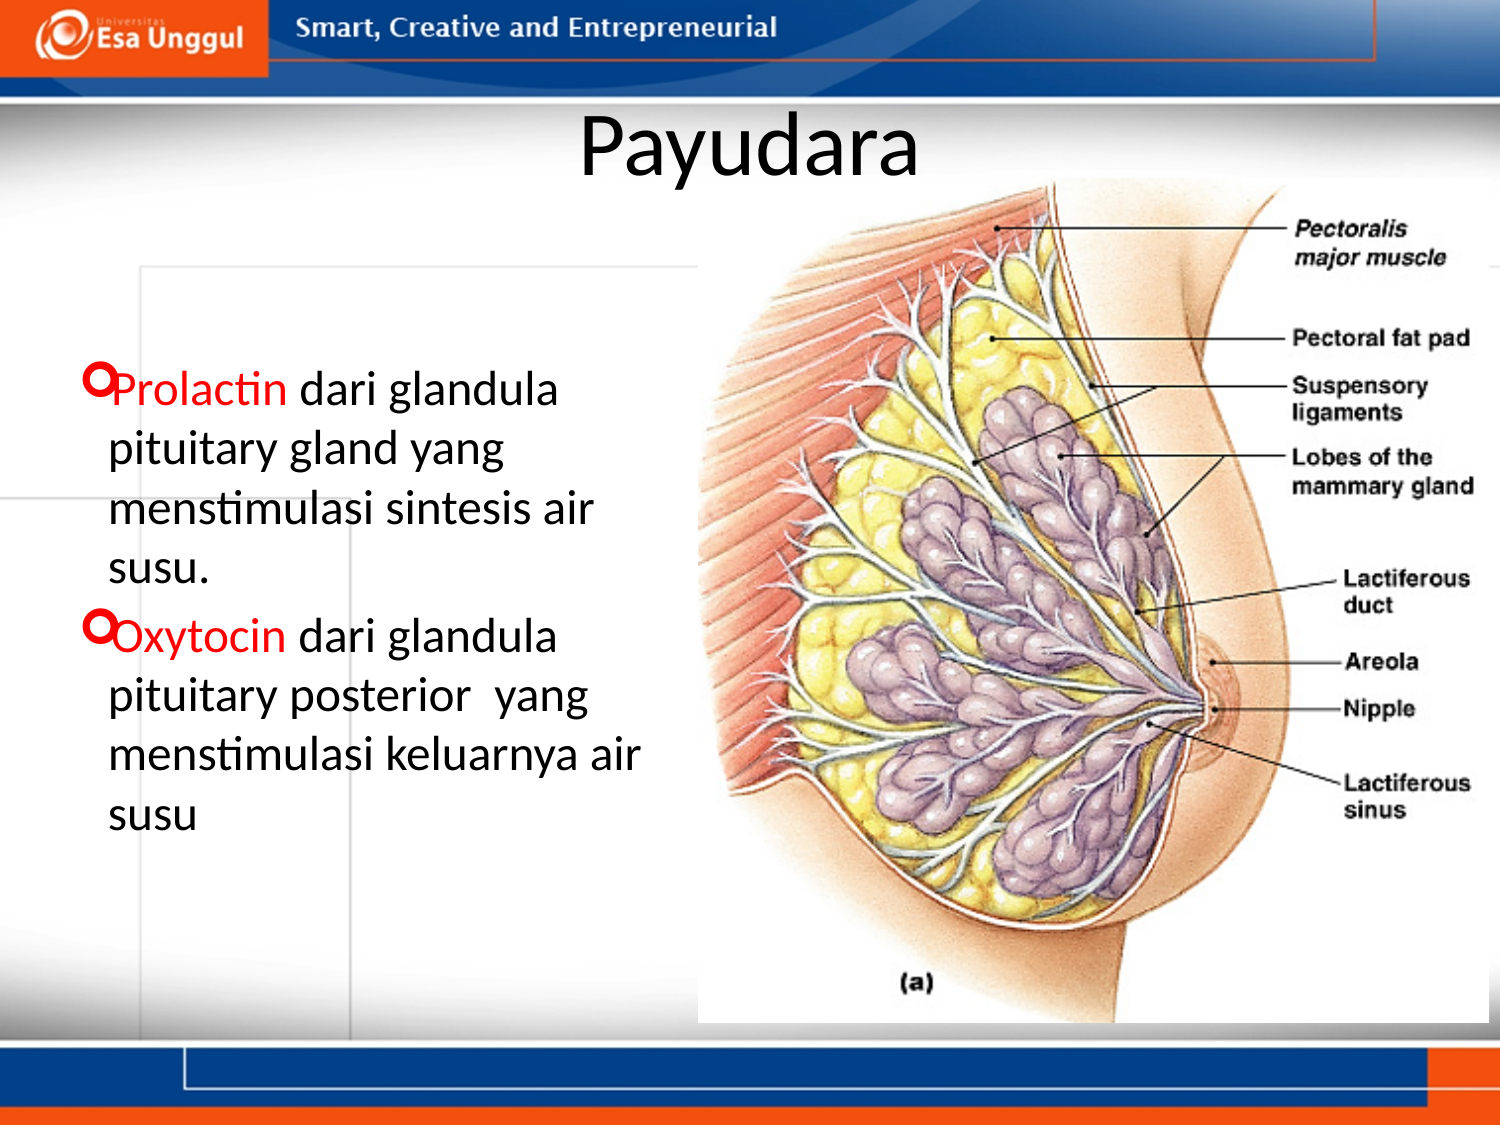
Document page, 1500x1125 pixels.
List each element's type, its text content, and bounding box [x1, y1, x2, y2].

picture [0, 0, 1500, 1125]
title Payudara [75, 45, 1425, 233]
list Prolactin dari glandula pituitary gland yang menstimulasi sintesis air susu. Oxytocin dari glandula pituitary posterior yang menstimulasi keluarnya air susu [63, 348, 692, 852]
